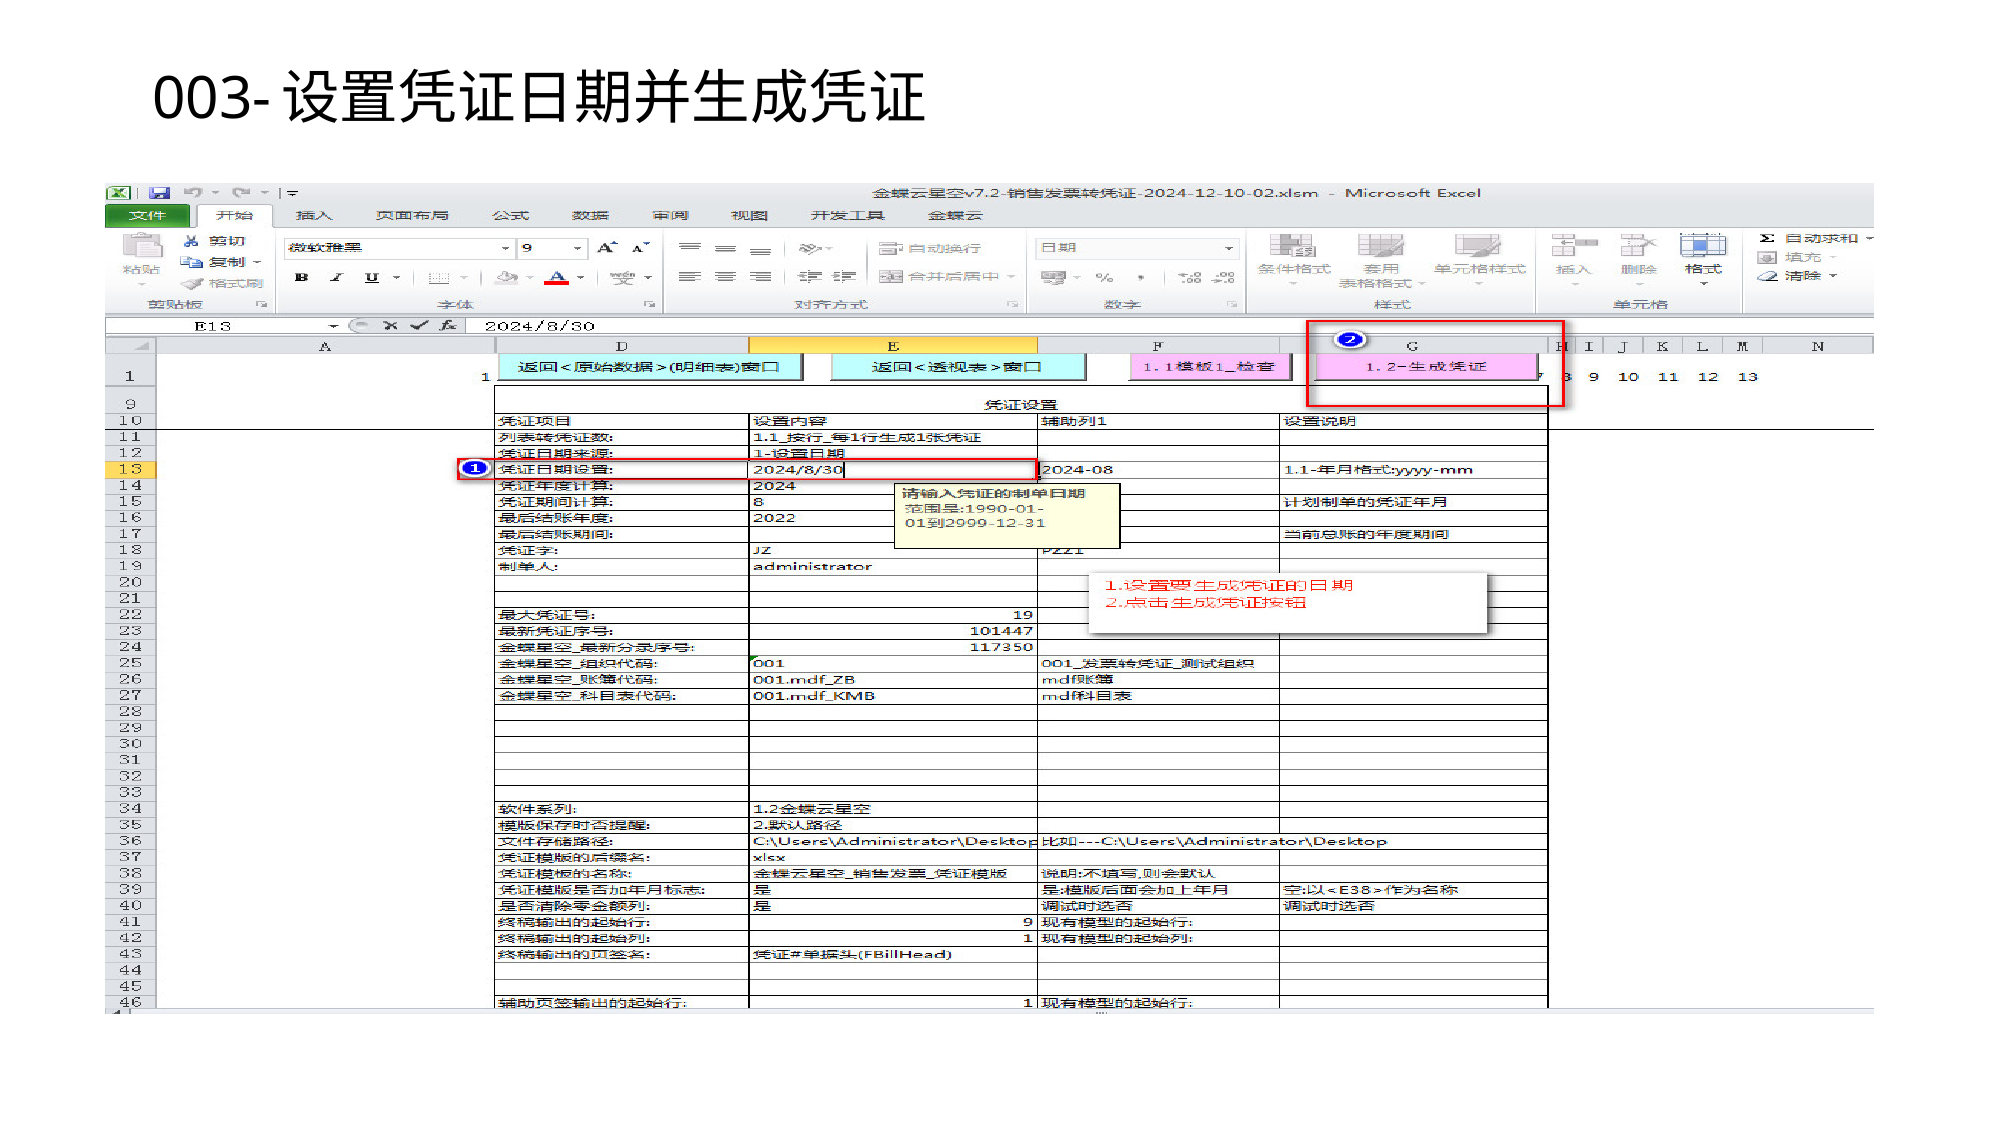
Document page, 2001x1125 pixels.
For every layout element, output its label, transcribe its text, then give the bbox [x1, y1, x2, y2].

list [105, 160, 1874, 1014]
title 003-设置凭证日期并生成凭证 [137, 59, 1863, 139]
